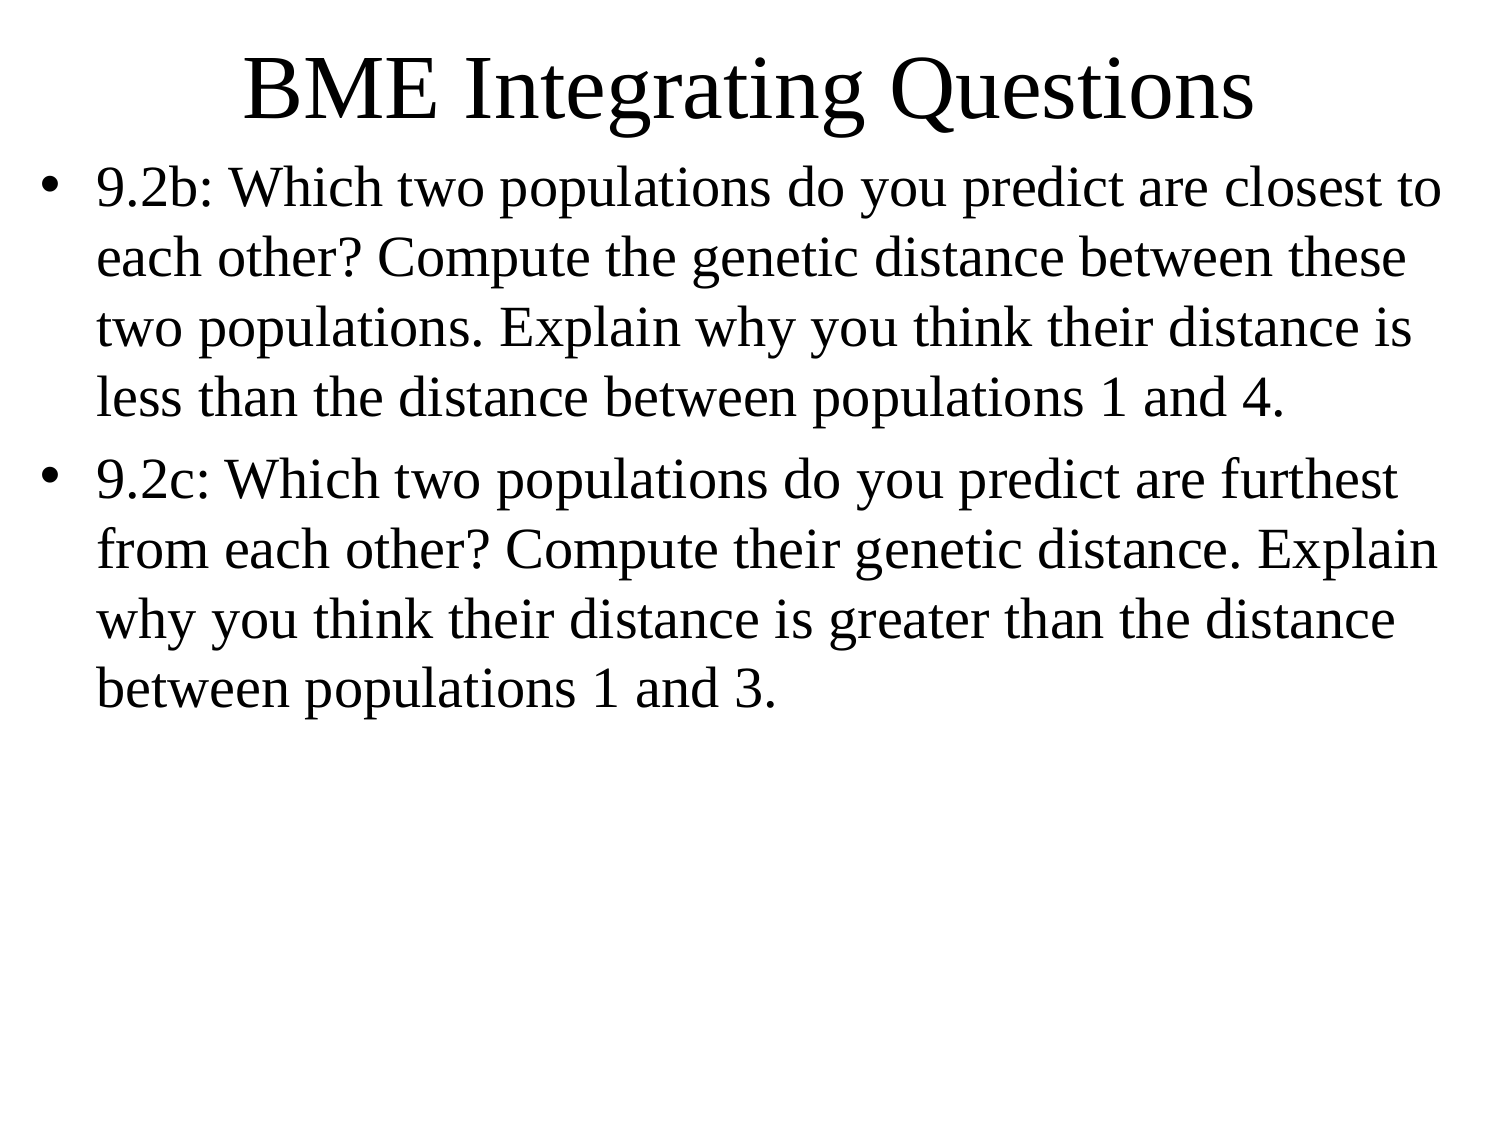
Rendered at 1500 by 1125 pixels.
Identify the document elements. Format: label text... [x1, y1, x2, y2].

list 9.2b: Which two populations do you predict are closest to each other? Compute the genetic distance between these two populations. Explain why you think their distance is less than the distance between populations 1 and 4. 9.2c: Which two populations do you predict are furthest from each other? Compute their genetic distance. Explain why you think their distance is greater than the distance between populations 1 and 3. [24, 140, 1463, 1035]
title BME Integrating Questions [74, 10, 1426, 140]
